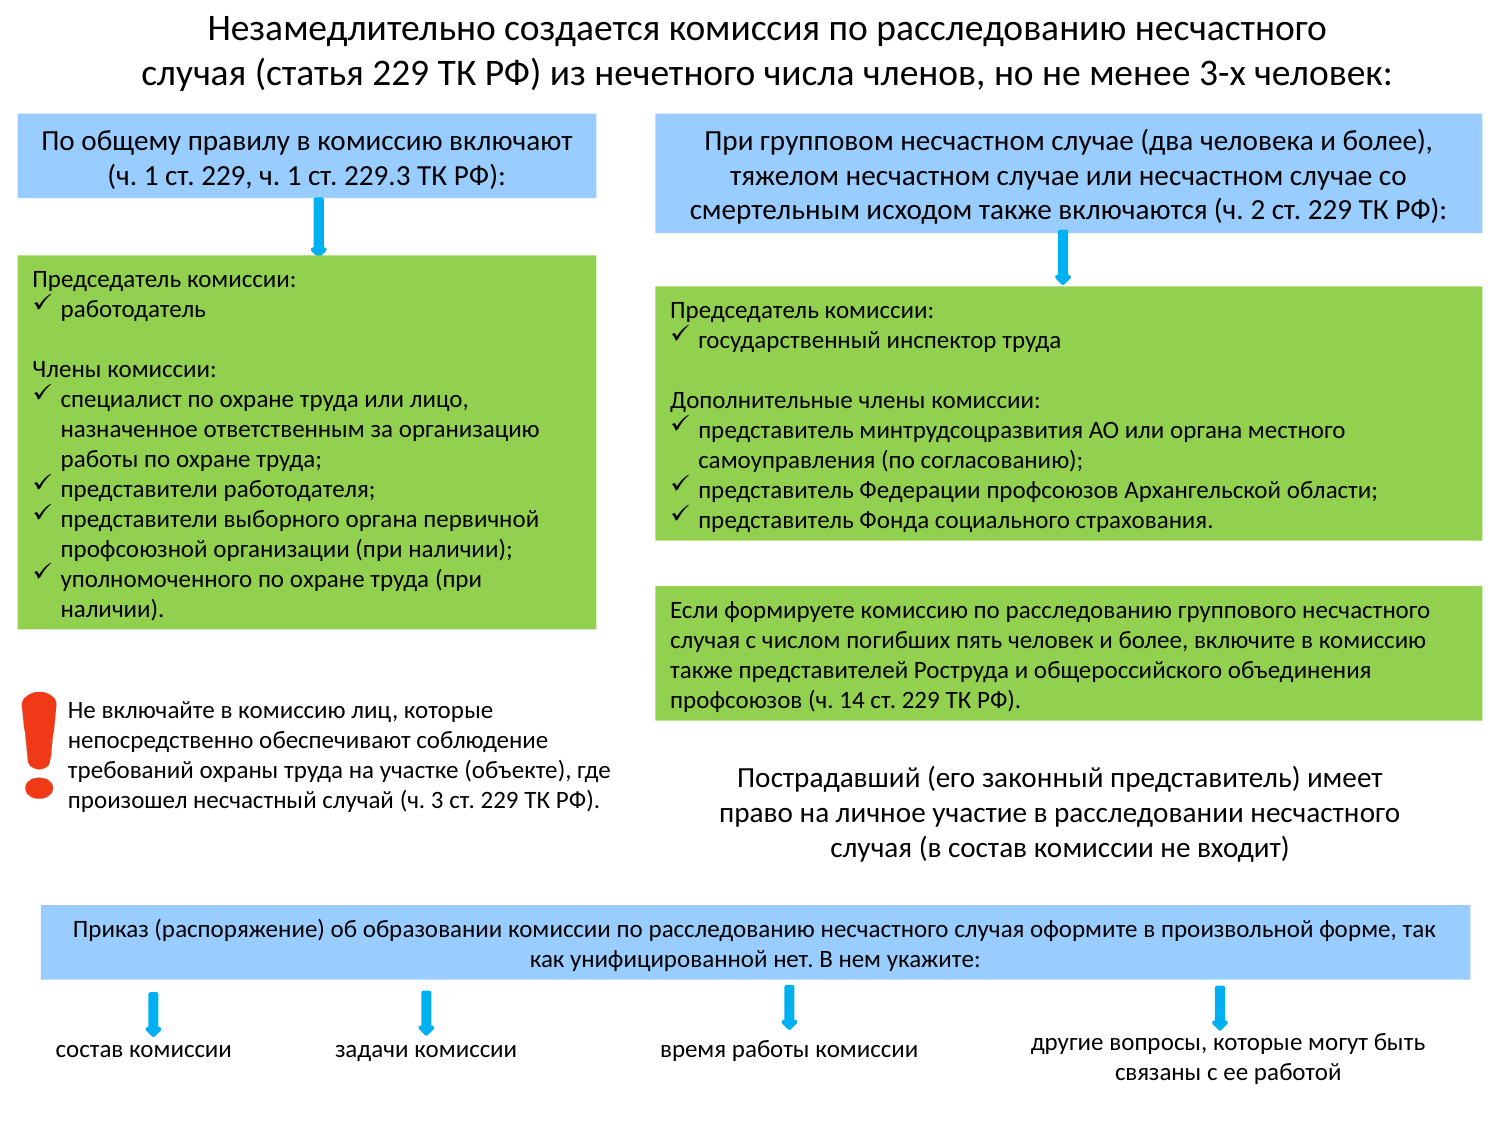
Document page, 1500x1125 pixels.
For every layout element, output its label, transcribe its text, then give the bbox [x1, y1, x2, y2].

text_box задачи комиссии [320, 1025, 533, 1070]
text_box время работы комиссии [645, 1025, 934, 1070]
text_box Пострадавший (его законный представитель) имеет право на личное участие в расследовании несчастного случая (в состав комиссии не входит) [685, 751, 1435, 872]
text_box Приказ (распоряжение) об образовании комиссии по расследованию несчастного случая оформите в произвольной форме, так как унифицированной нет. В нем укажите: [40, 905, 1471, 980]
text_box [1055, 229, 1071, 285]
text_box [781, 984, 798, 1030]
text_box [310, 197, 327, 255]
text_box [1212, 985, 1228, 1031]
text_box [418, 990, 435, 1036]
text_box другие вопросы, которые могут быть связаны с ее работой [1009, 1018, 1447, 1093]
text_box Председатель комиссии: государственный инспектор труда Дополнительные члены комиссии: представитель минтрудсоцразвития АО или органа местного самоуправления (по согласованию); представитель Федерации профсоюзов Архангельской области; представитель Фонда социального страхования. [655, 286, 1483, 541]
text_box состав комиссии [40, 1025, 320, 1070]
text_box Председатель комиссии: работодатель Члены комиссии: специалист по охране труда или лицо, назначенное ответственным за организацию работы по охране труда; представители работодателя; представители выборного органа первичной профсоюзной организации (при наличии); уполномоченного по охране труда (при наличии). [17, 255, 597, 630]
text_box Незамедлительно создается комиссия по расследованию несчастного случая (статья 229 ТК РФ) из нечетного числа членов, но не менее 3-х человек: [88, 0, 1447, 101]
text_box Если формируете комиссию по расследованию группового несчастного случая с числом погибших пять человек и более, включите в комиссию также представителей Роструда и общероссийского объединения профсоюзов (ч. 14 ст. 229 ТК РФ). [655, 586, 1483, 721]
picture [0, 692, 112, 799]
text_box По общему правилу в комиссию включают (ч. 1 ст. 229, ч. 1 ст. 229.3 ТК РФ): [17, 113, 597, 199]
text_box Не включайте в комиссию лиц, которые непосредственно обеспечивают соблюдение требований охраны труда на участке (объекте), где произошел несчастный случай (ч. 3 ст. 229 ТК РФ). [53, 685, 644, 821]
text_box При групповом несчастном случае (два человека и более), тяжелом несчастном случае или несчастном случае со смертельным исходом также включаются (ч. 2 ст. 229 ТК РФ): [655, 113, 1483, 234]
text_box [145, 992, 162, 1038]
